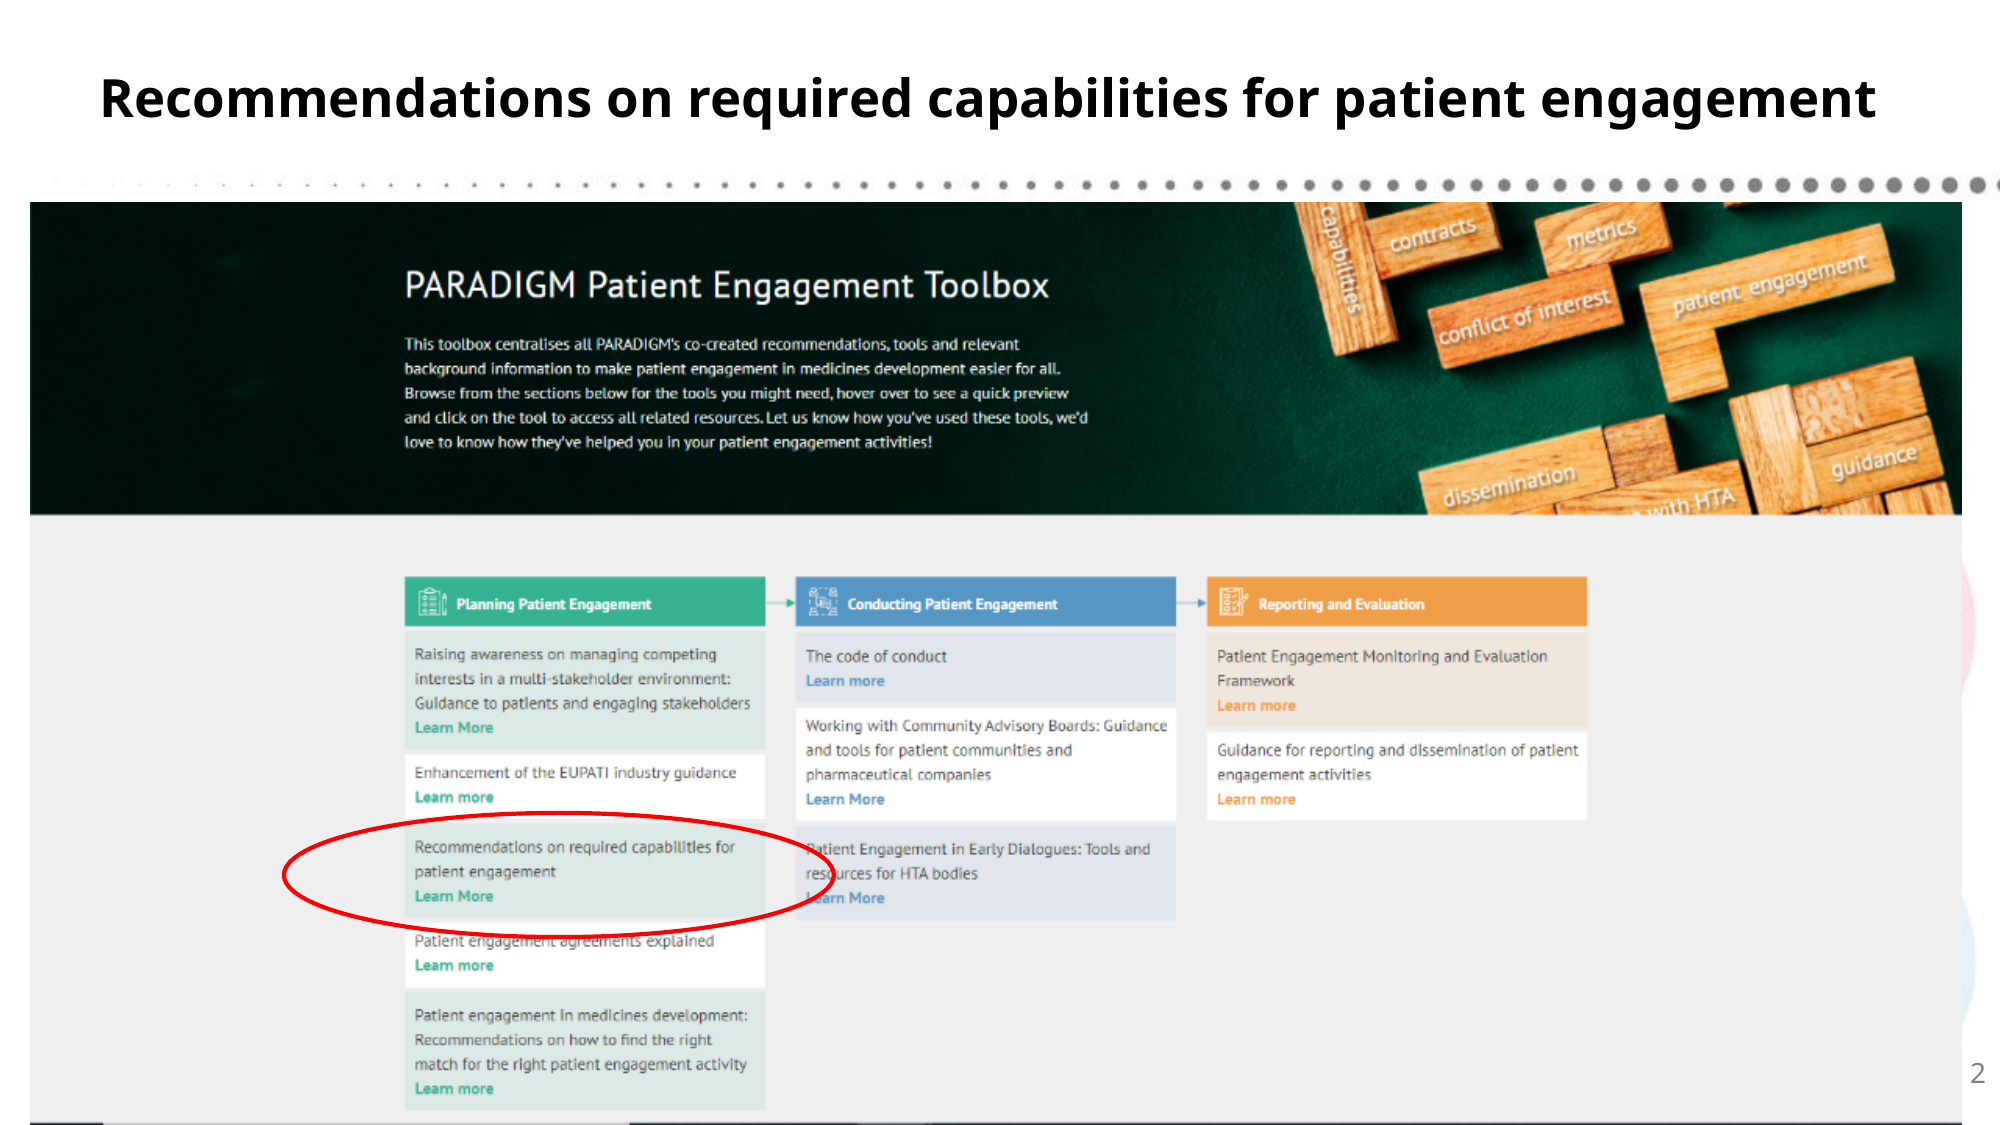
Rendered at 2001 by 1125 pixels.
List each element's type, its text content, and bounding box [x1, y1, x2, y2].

text_box Recommendations on required capabilities for patient engagement [81, 52, 1910, 198]
picture [0, 0, 2000, 1125]
